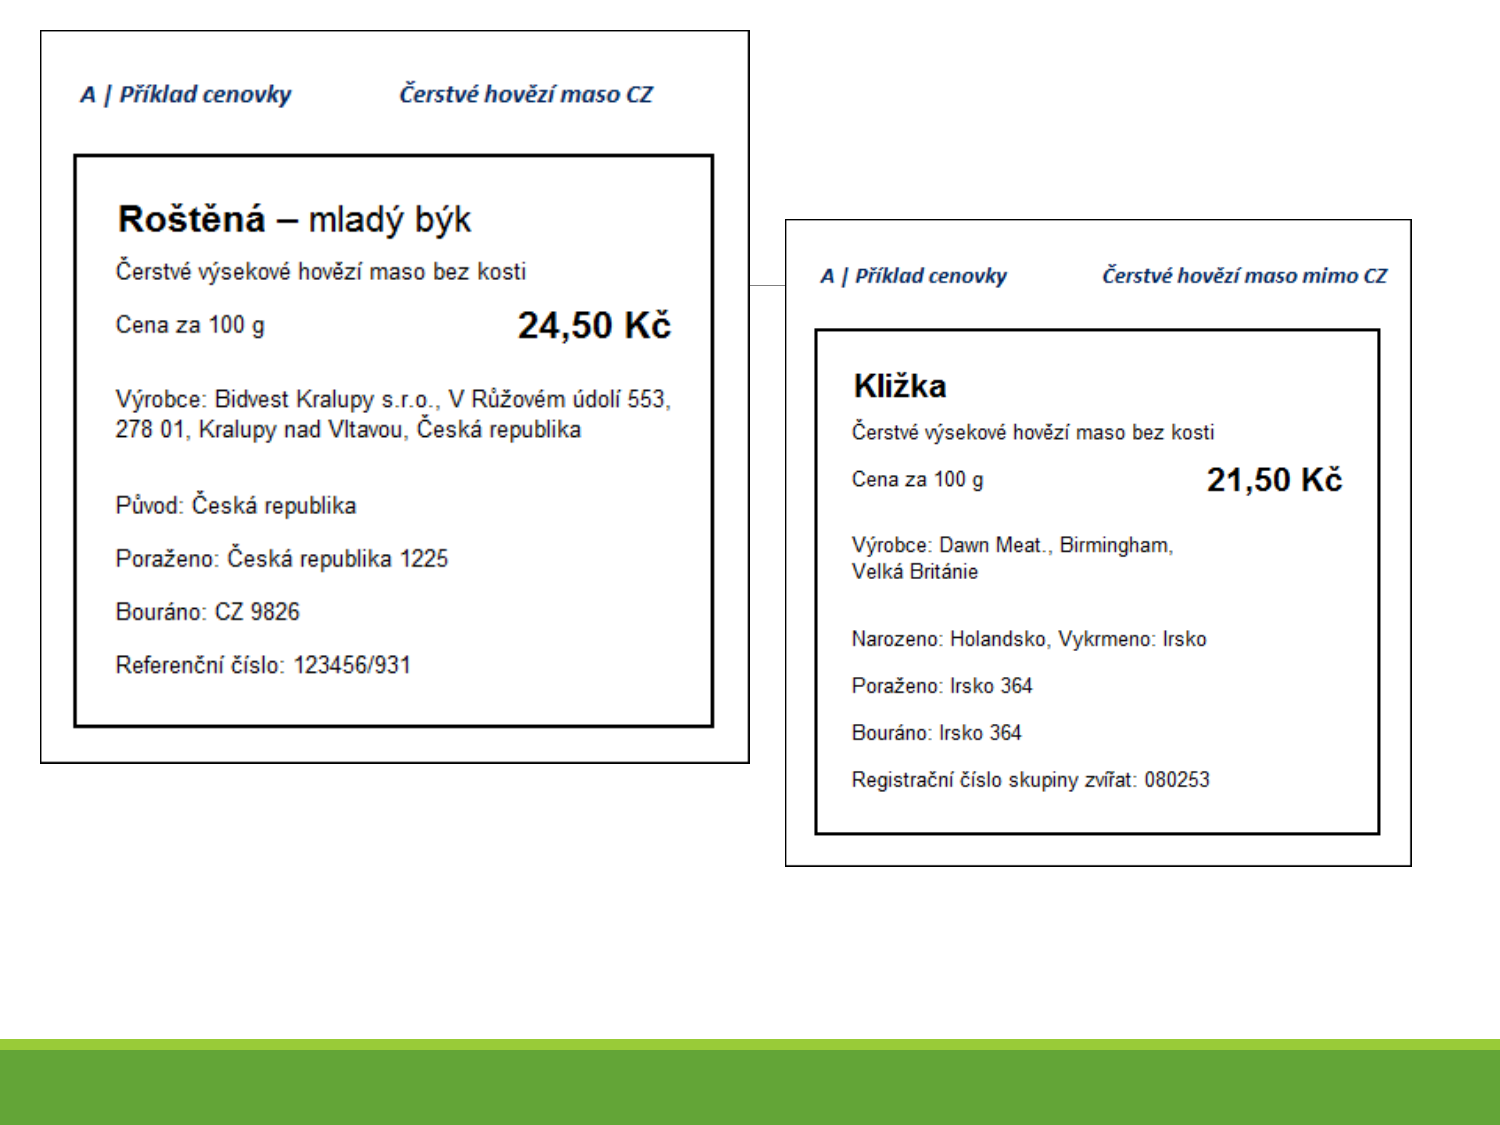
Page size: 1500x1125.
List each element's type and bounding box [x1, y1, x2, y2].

list [784, 219, 1413, 868]
picture [40, 30, 751, 764]
